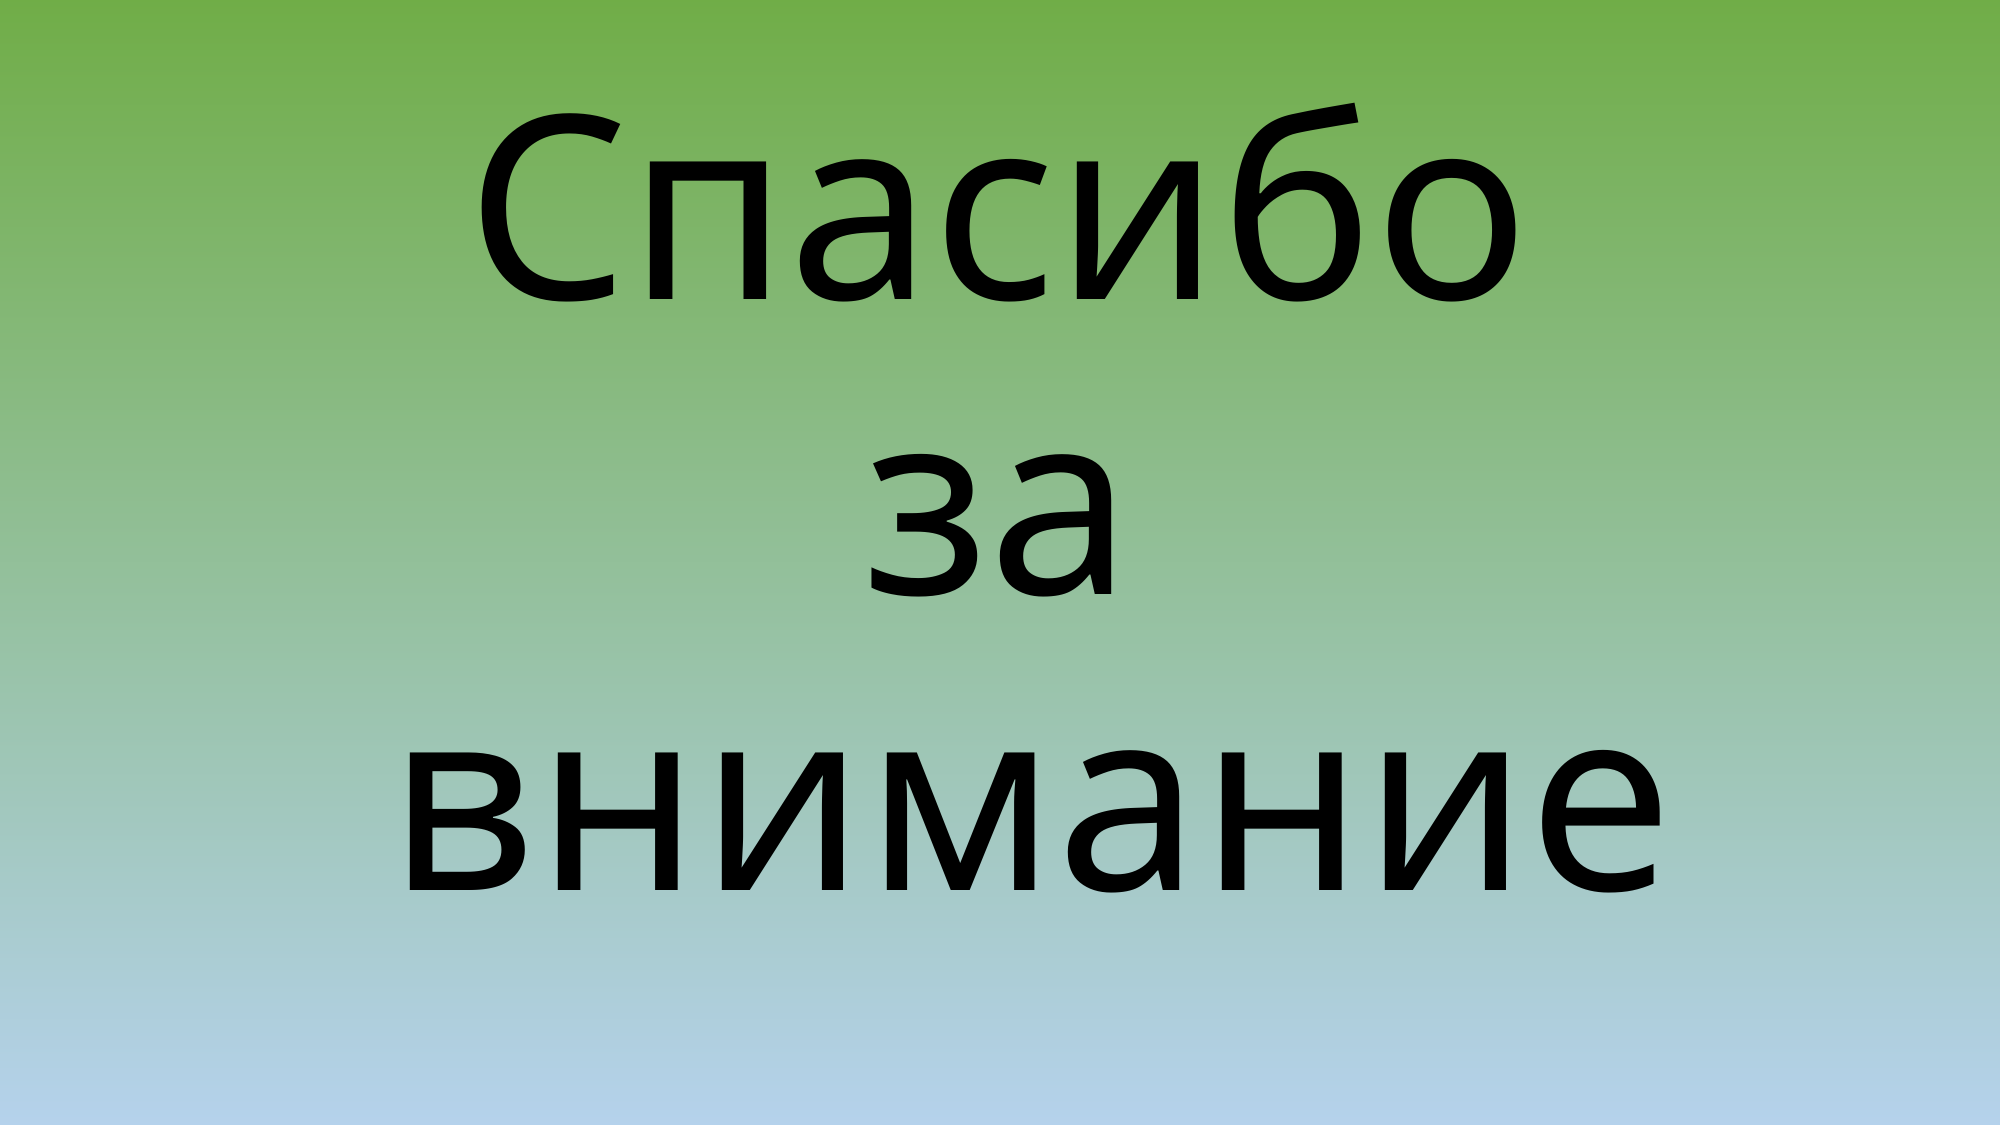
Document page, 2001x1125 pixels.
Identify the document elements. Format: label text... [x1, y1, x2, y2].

list Спасибо за внимание [137, 70, 1926, 963]
